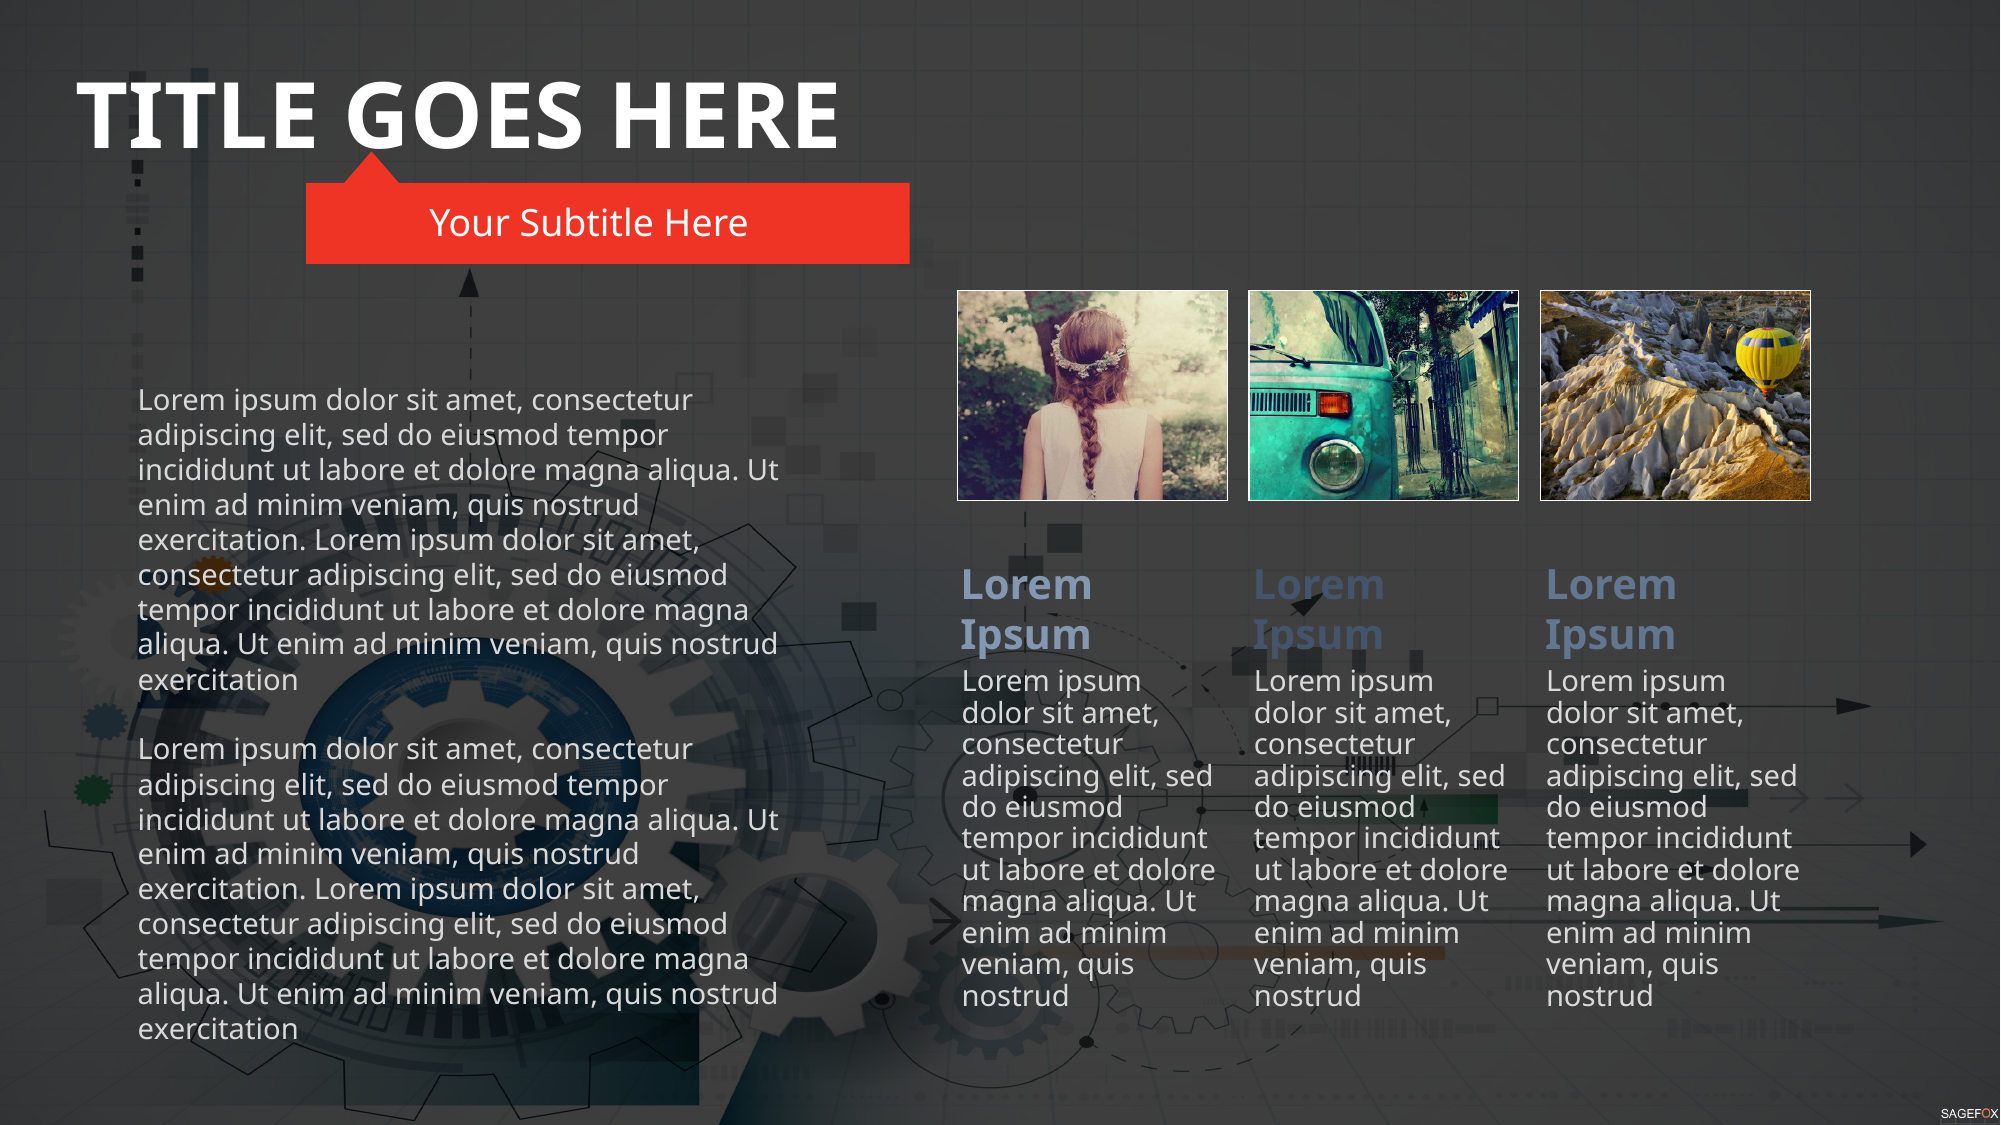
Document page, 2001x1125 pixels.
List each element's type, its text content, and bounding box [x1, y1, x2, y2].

text_box Lorem ipsum dolor sit amet, consectetur adipiscing elit, sed do eiusmod tempor incididunt ut labore et dolore magna aliqua. Ut enim ad minim veniam, quis nostrud exercitation. Lorem ipsum dolor sit amet, consectetur adipiscing elit, sed do eiusmod tempor incididunt ut labore et dolore magna aliqua. Ut enim ad minim veniam, quis nostrud exercitation Lorem ipsum dolor sit amet, consectetur adipiscing elit, sed do eiusmod tempor incididunt ut labore et dolore magna aliqua. Ut enim ad minim veniam, quis nostrud exercitation. Lorem ipsum dolor sit amet, consectetur adipiscing elit, sed do eiusmod tempor incididunt ut labore et dolore magna aliqua. Ut enim ad minim veniam, quis nostrud exercitation [122, 373, 798, 1125]
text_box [1237, 550, 1515, 1000]
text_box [306, 151, 910, 264]
text_box [1540, 290, 1812, 502]
text_box TITLE GOES HERE [60, 49, 965, 175]
text_box [1248, 290, 1520, 502]
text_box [945, 550, 1223, 1000]
picture [0, 0, 2001, 1125]
text_box [956, 290, 1228, 502]
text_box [1530, 550, 1807, 1000]
